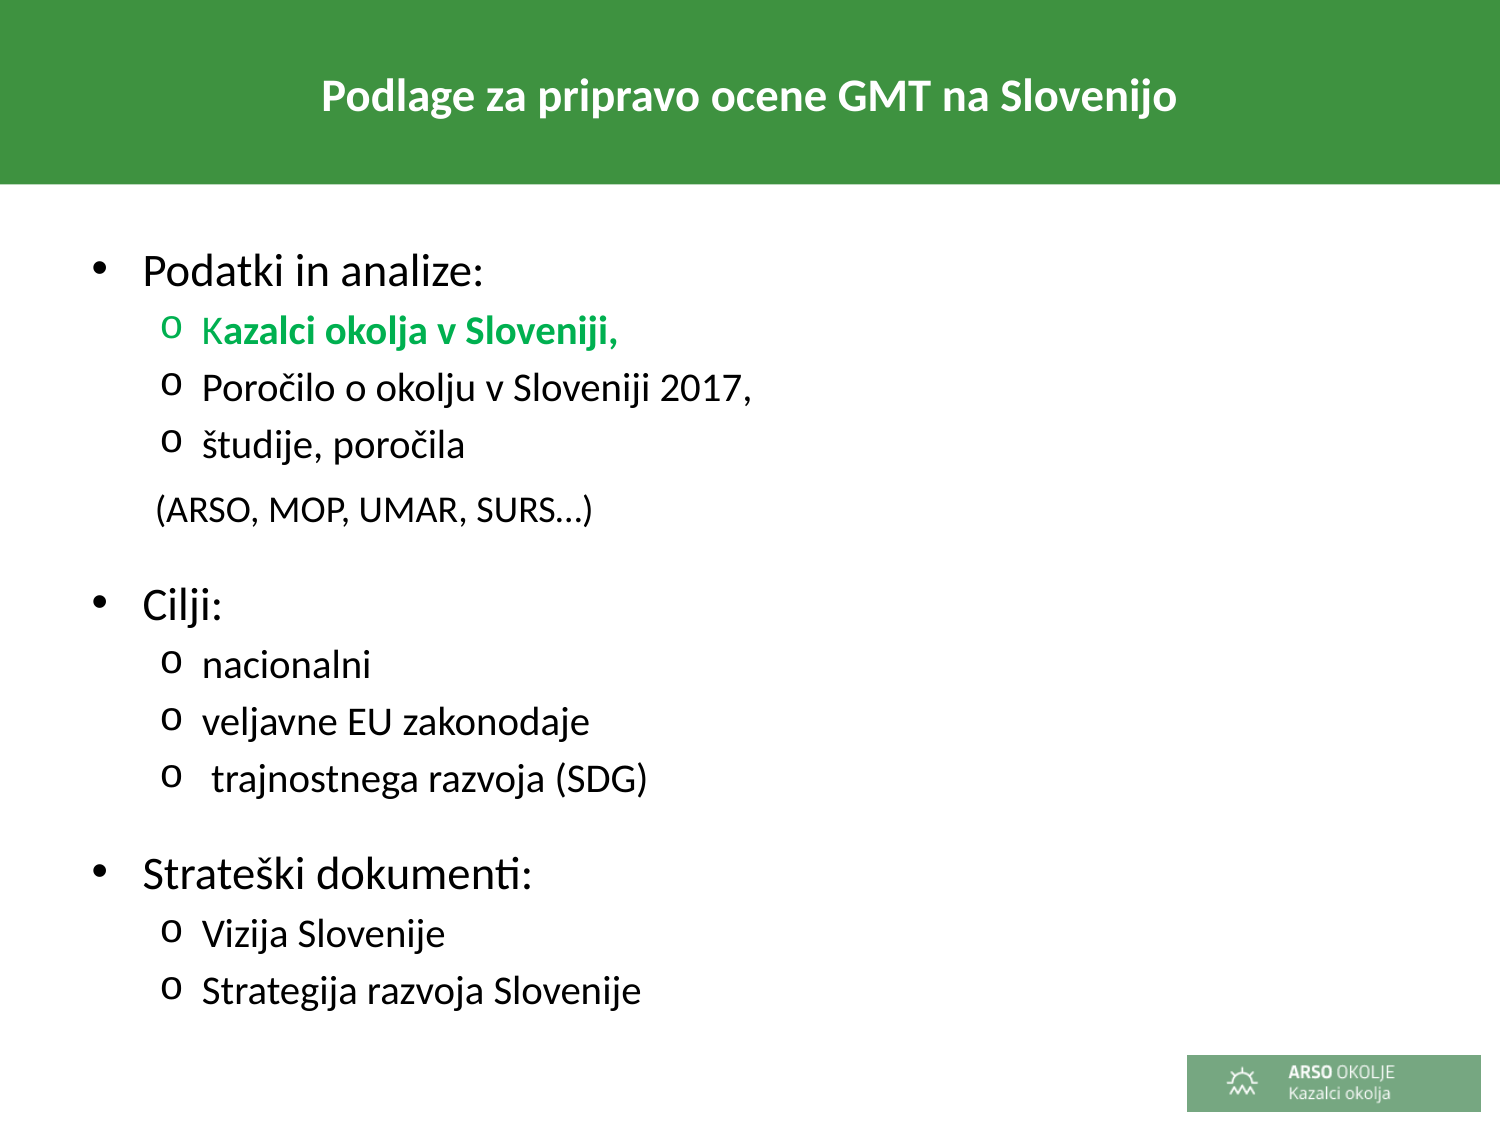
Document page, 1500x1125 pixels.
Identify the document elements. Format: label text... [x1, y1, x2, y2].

list Podatki in analize: Kazalci okolja v Sloveniji, Poročilo o okolju v Sloveniji 2017, študije, poročila (ARSO, MOP, UMAR, SURS…) Cilji: nacionalni veljavne EU zakonodaje trajnostnega razvoja (SDG) Strateški dokumenti: Vizija Slovenije Strategija razvoja Slovenije [76, 231, 1427, 1029]
picture [1186, 1054, 1481, 1112]
title Podlage za pripravo ocene GMT na Slovenijo [0, 0, 1500, 185]
